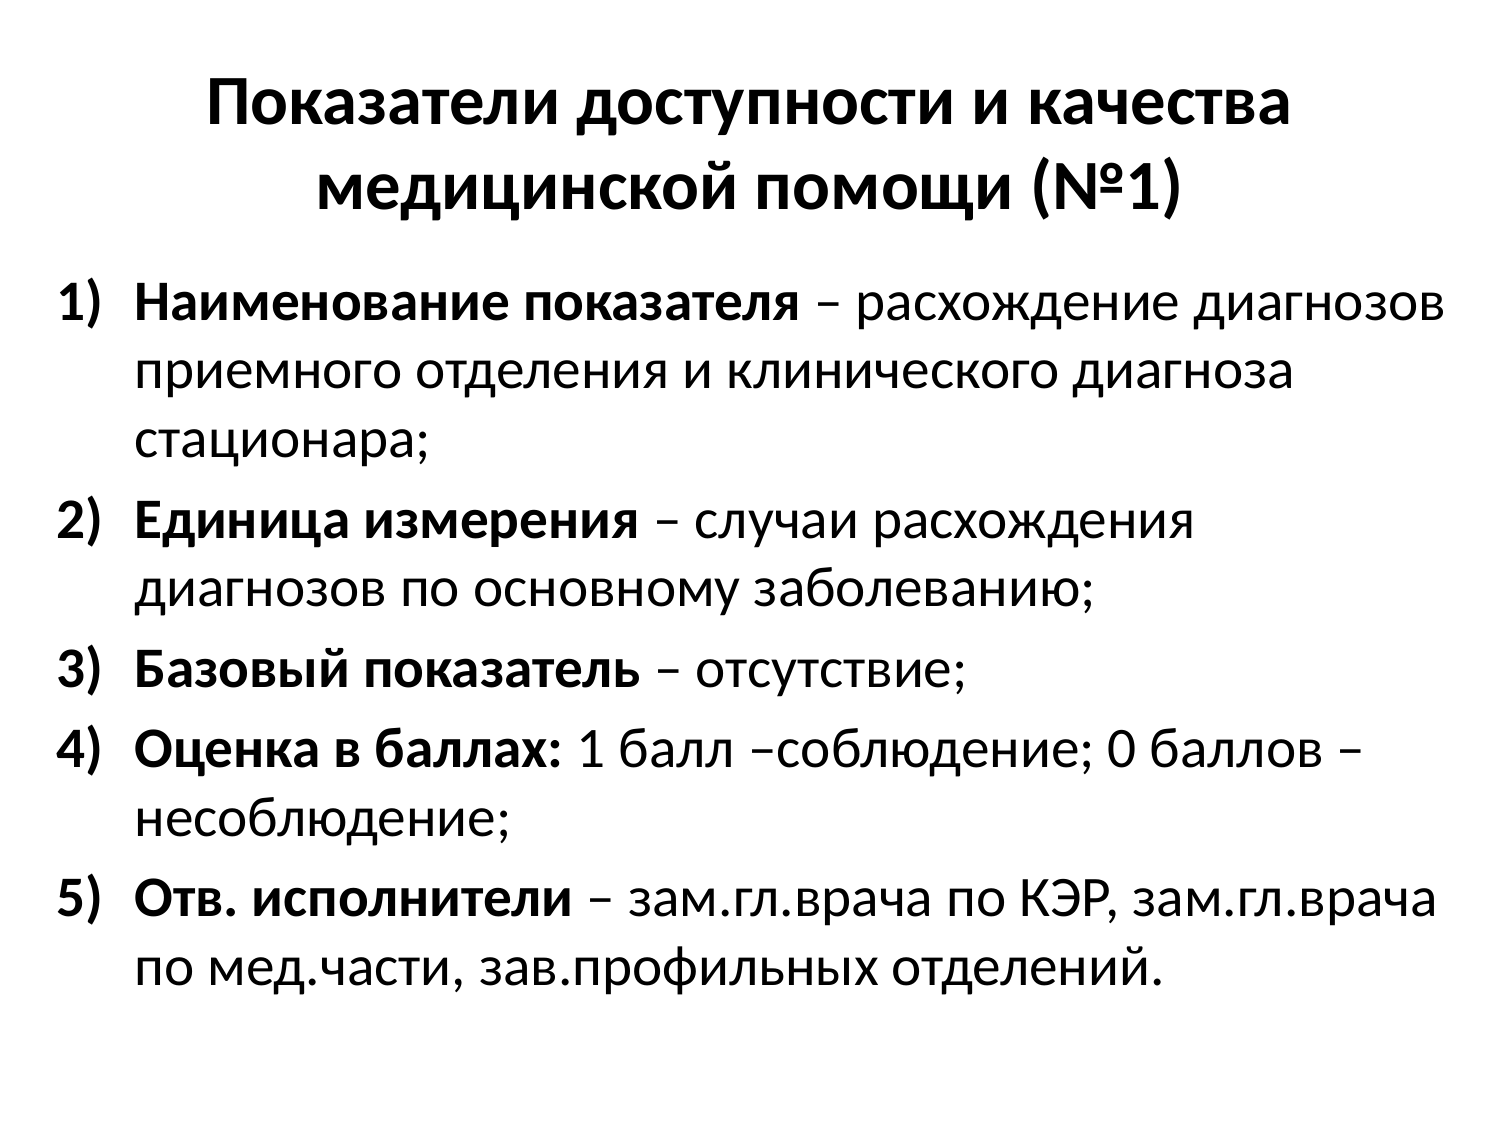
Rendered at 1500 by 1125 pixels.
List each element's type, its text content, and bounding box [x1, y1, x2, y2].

title Показатели доступности и качества медицинской помощи (№1) [75, 45, 1425, 233]
list Наименование показателя – расхождение диагнозов приемного отделения и клинического диагноза стационара; Единица измерения – случаи расхождения диагнозов по основному заболеванию; Базовый показатель – отсутствие; Оценка в баллах: 1 балл –соблюдение; 0 баллов – несоблюдение; Отв. исполнители – зам.гл.врача по КЭР, зам.гл.врача по мед.части, зав.профильных отделений. [41, 255, 1471, 1083]
